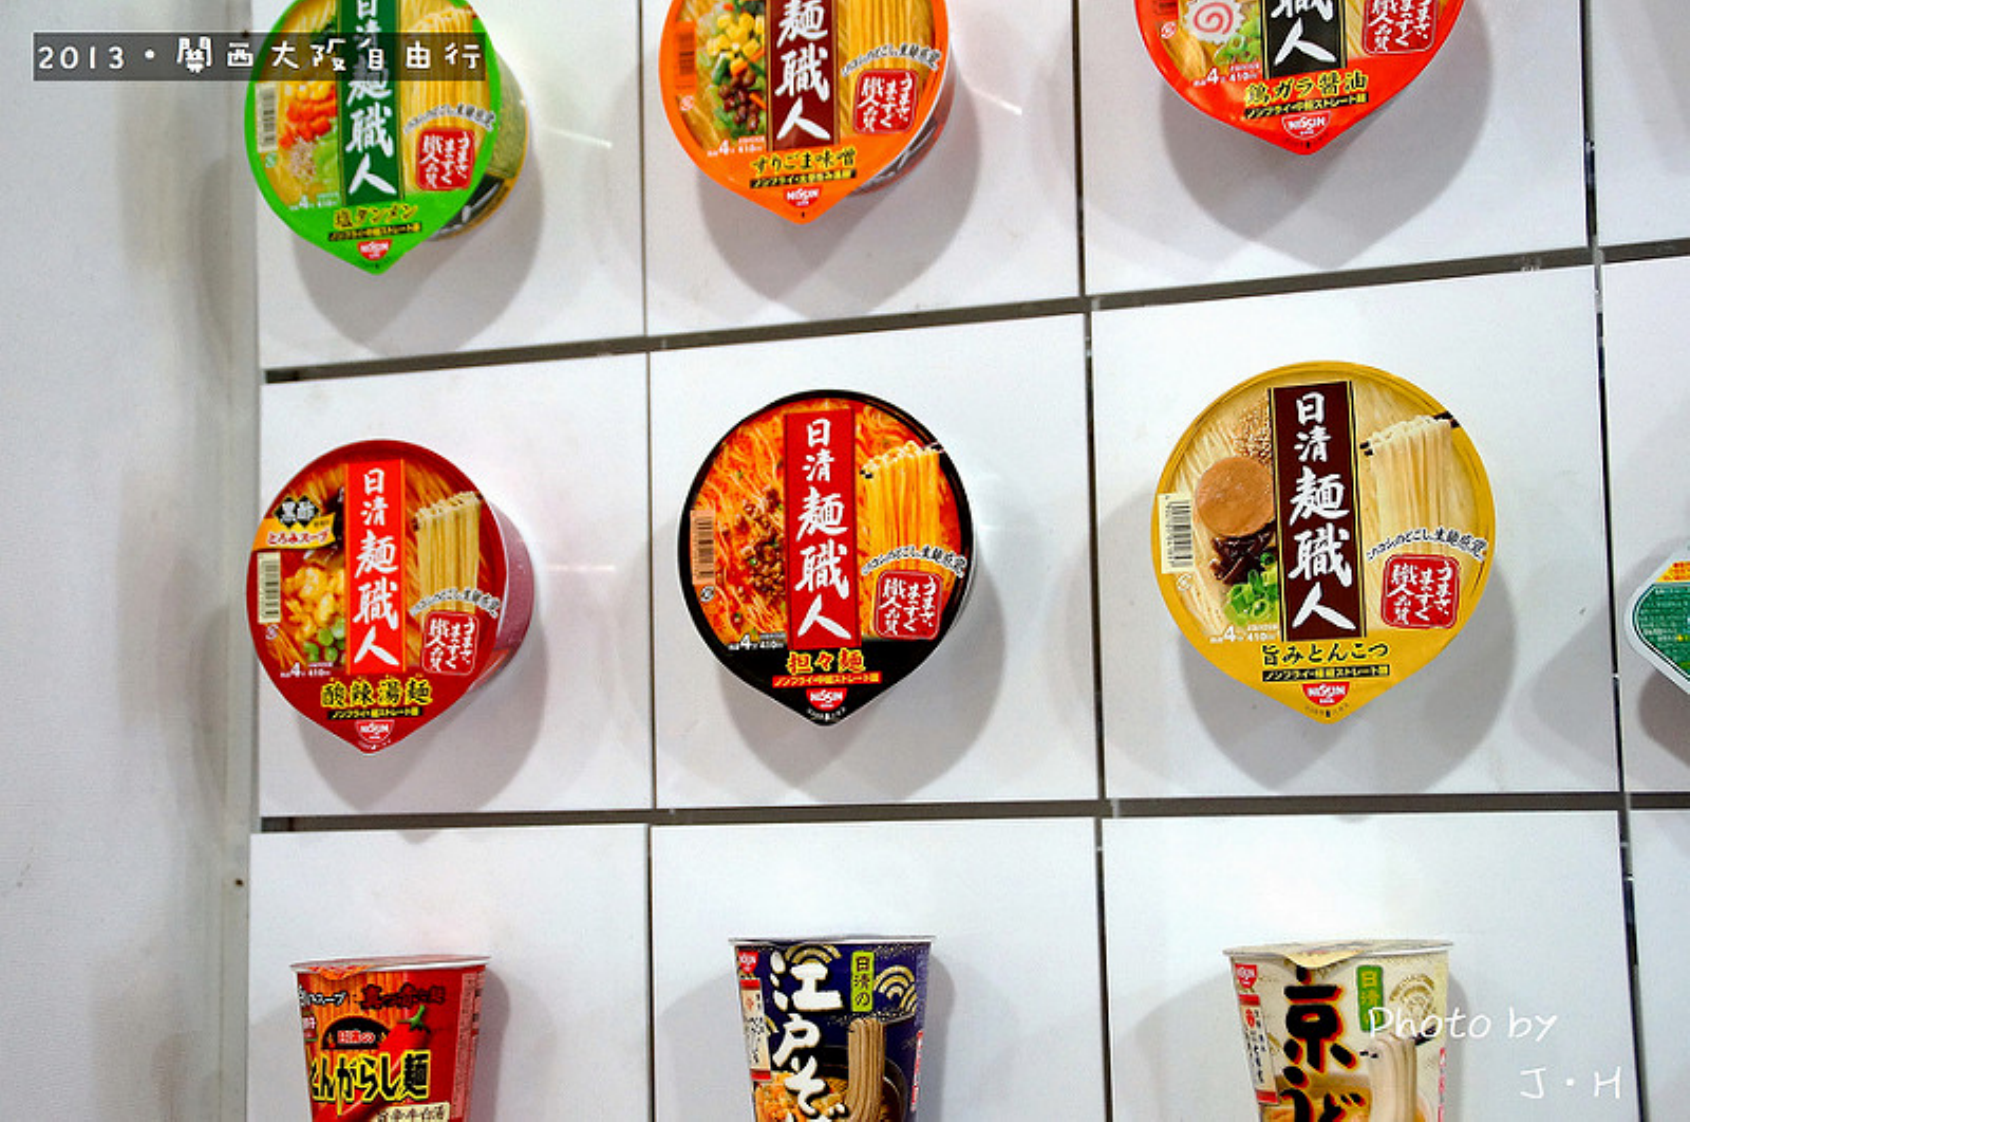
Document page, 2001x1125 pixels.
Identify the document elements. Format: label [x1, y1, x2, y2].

picture [0, 0, 1690, 1122]
